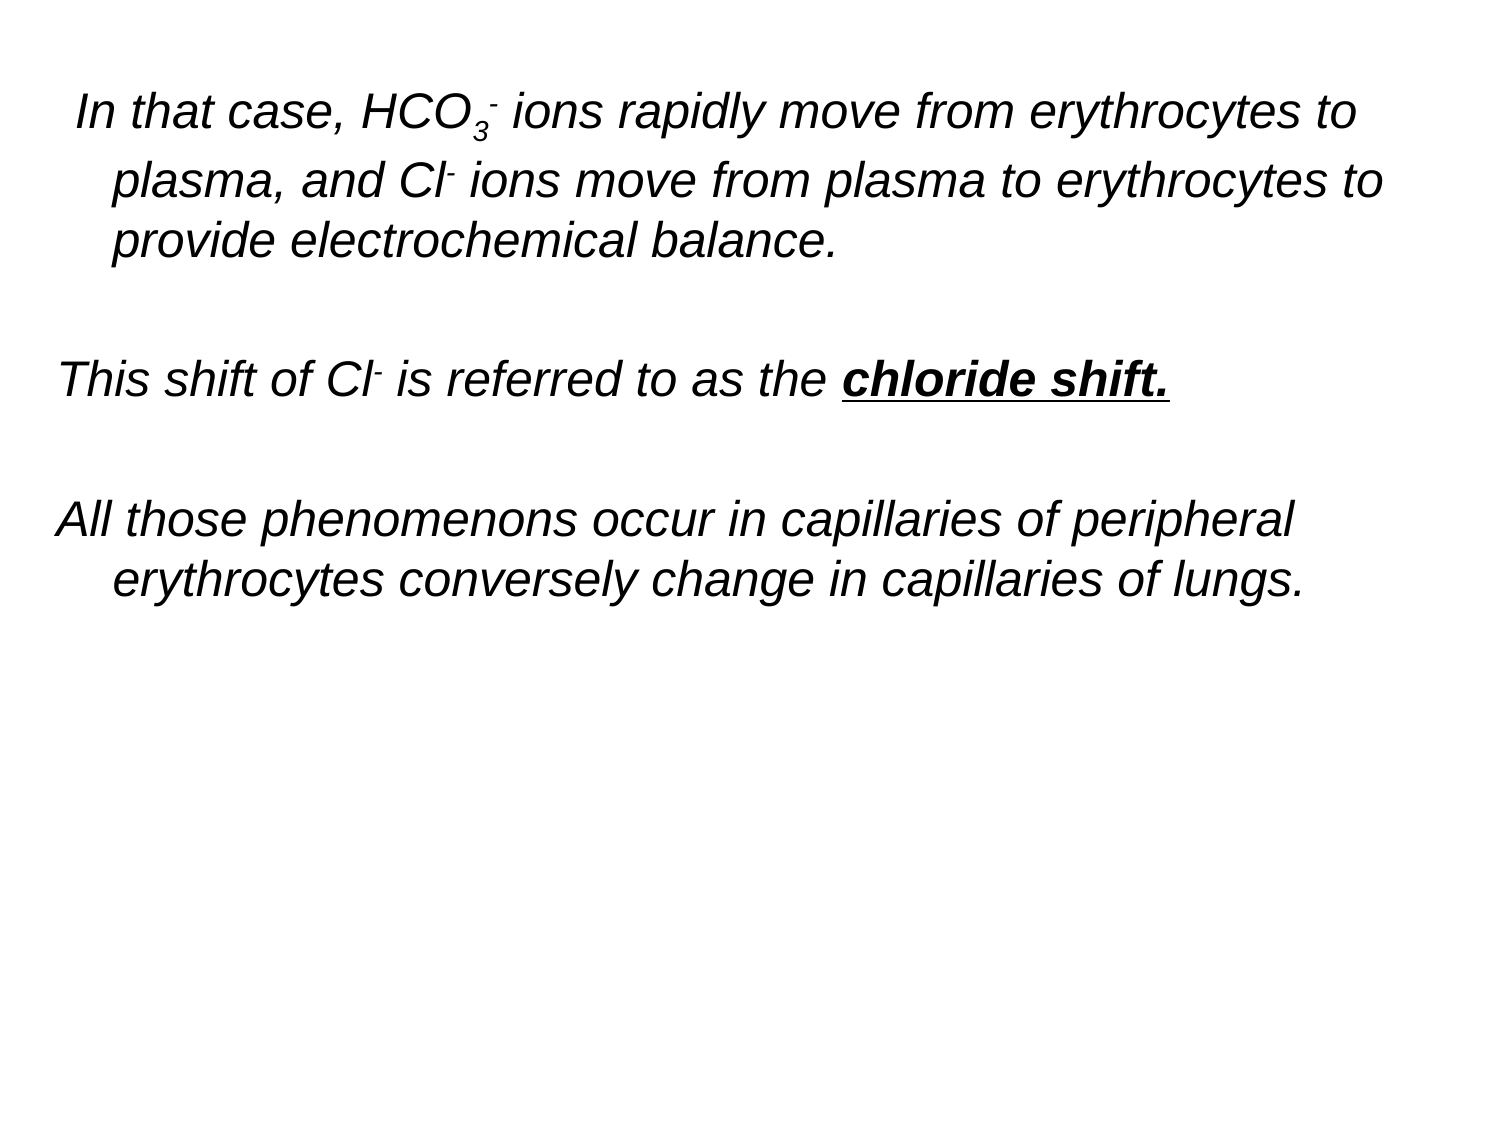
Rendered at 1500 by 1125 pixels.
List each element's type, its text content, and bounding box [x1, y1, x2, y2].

list In that case, HCO3- ions rapidly move from erythrocytes to plasma, and Cl- ions move from plasma to erythrocytes to provide electrochemical balance. This shift of Cl- is referred to as the chloride shift. All those phenomenons occur in capillaries of peripheral erythrocytes conversely change in capillaries of lungs. [41, 54, 1425, 1005]
